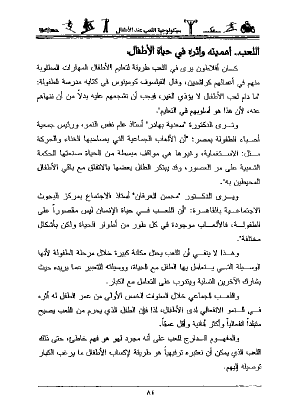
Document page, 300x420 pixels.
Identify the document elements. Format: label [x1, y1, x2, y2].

text_box [35, 18, 262, 395]
